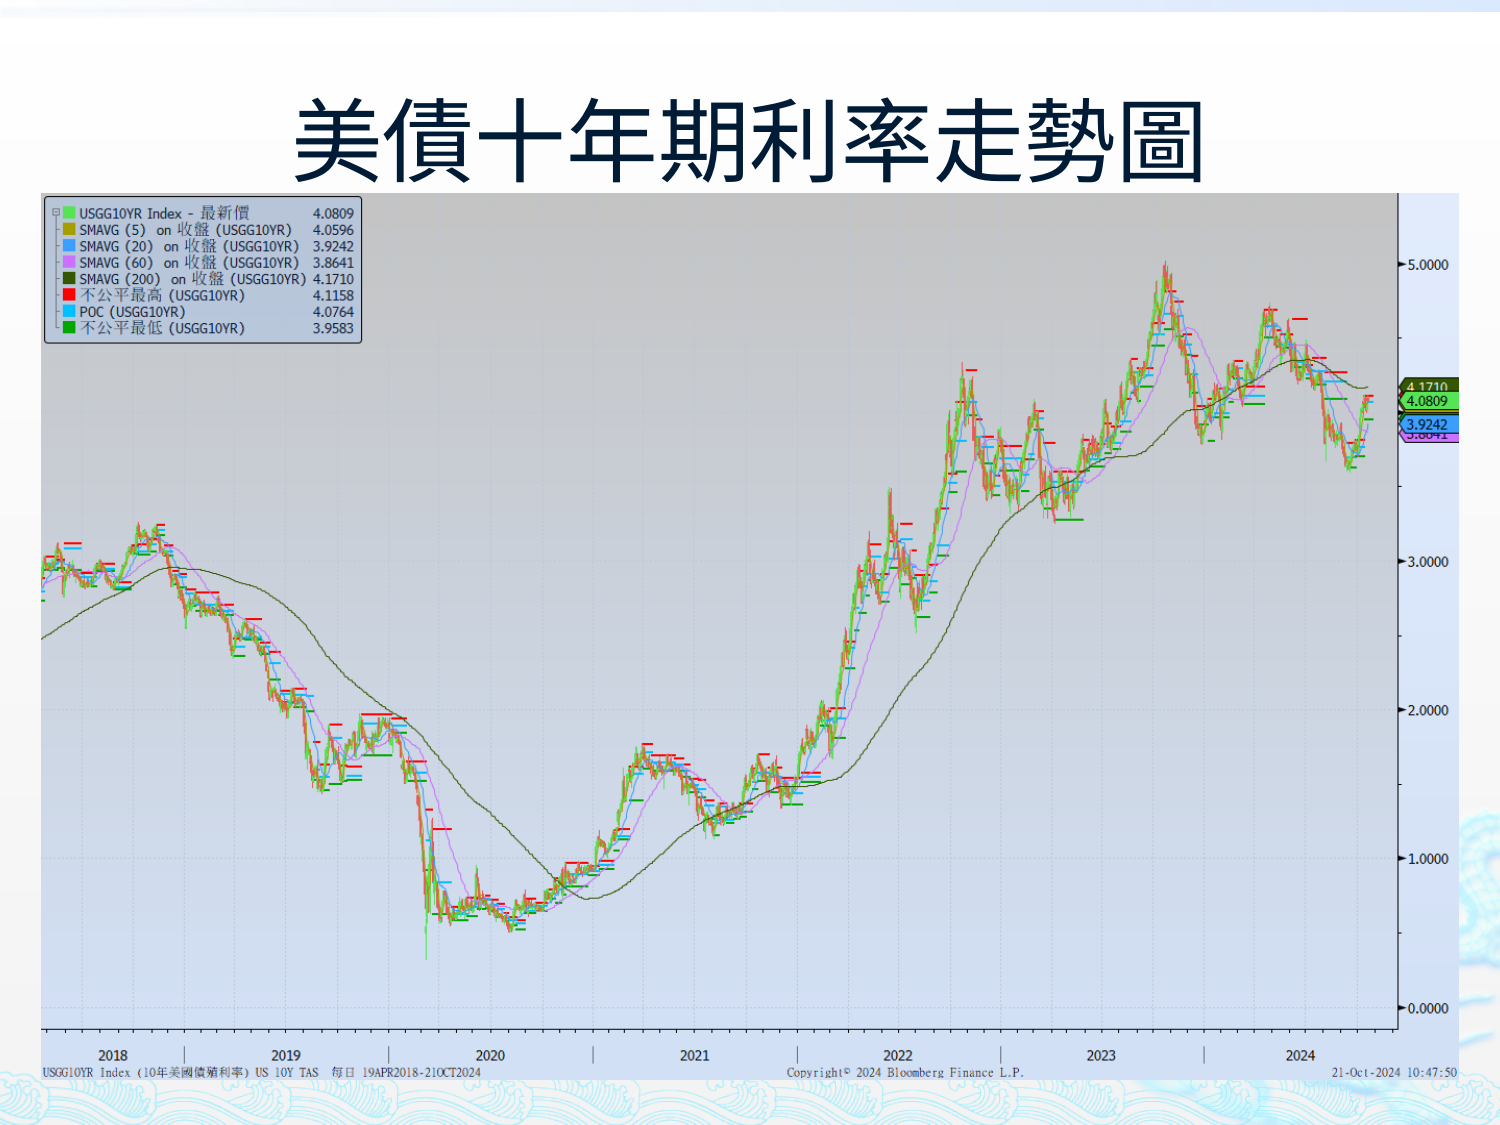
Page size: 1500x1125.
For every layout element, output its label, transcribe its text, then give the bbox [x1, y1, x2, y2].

picture [40, 193, 1460, 1081]
title 美債十年期利率走勢圖 [75, 45, 1425, 193]
